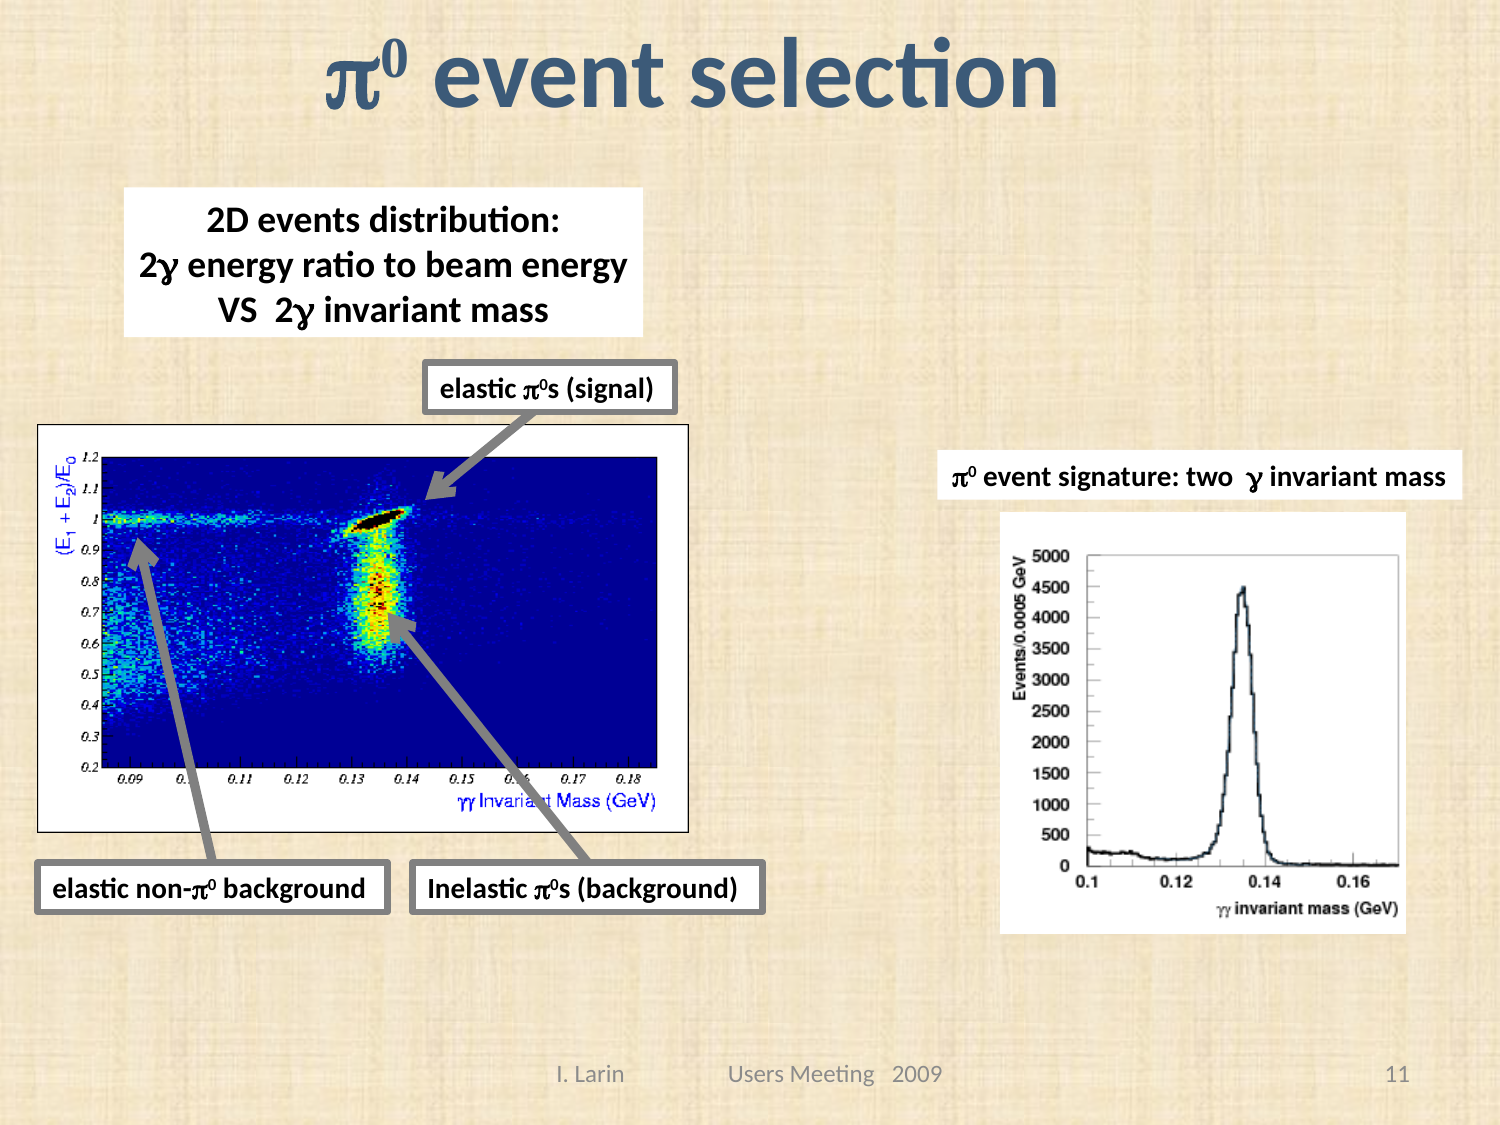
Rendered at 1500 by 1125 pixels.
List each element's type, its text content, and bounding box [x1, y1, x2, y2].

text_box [12, 662, 338, 738]
text_box elastic 0s (signal) [425, 362, 675, 413]
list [37, 424, 690, 834]
text_box 2D events distribution: 2 energy ratio to beam energy VS 2 invariant mass [123, 187, 644, 338]
footer I. Larin Users Meeting 2009 [512, 1042, 988, 1103]
text_box 0 event selection [150, 0, 1238, 135]
text_box 0 event signature: two  invariant mass [937, 449, 1463, 500]
text_box Inelastic 0s (background) [412, 862, 763, 913]
picture [999, 512, 1407, 934]
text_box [424, 387, 563, 501]
text_box elastic non-0 background [37, 862, 388, 913]
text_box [362, 637, 613, 838]
slide_number 11 [1074, 1042, 1425, 1103]
